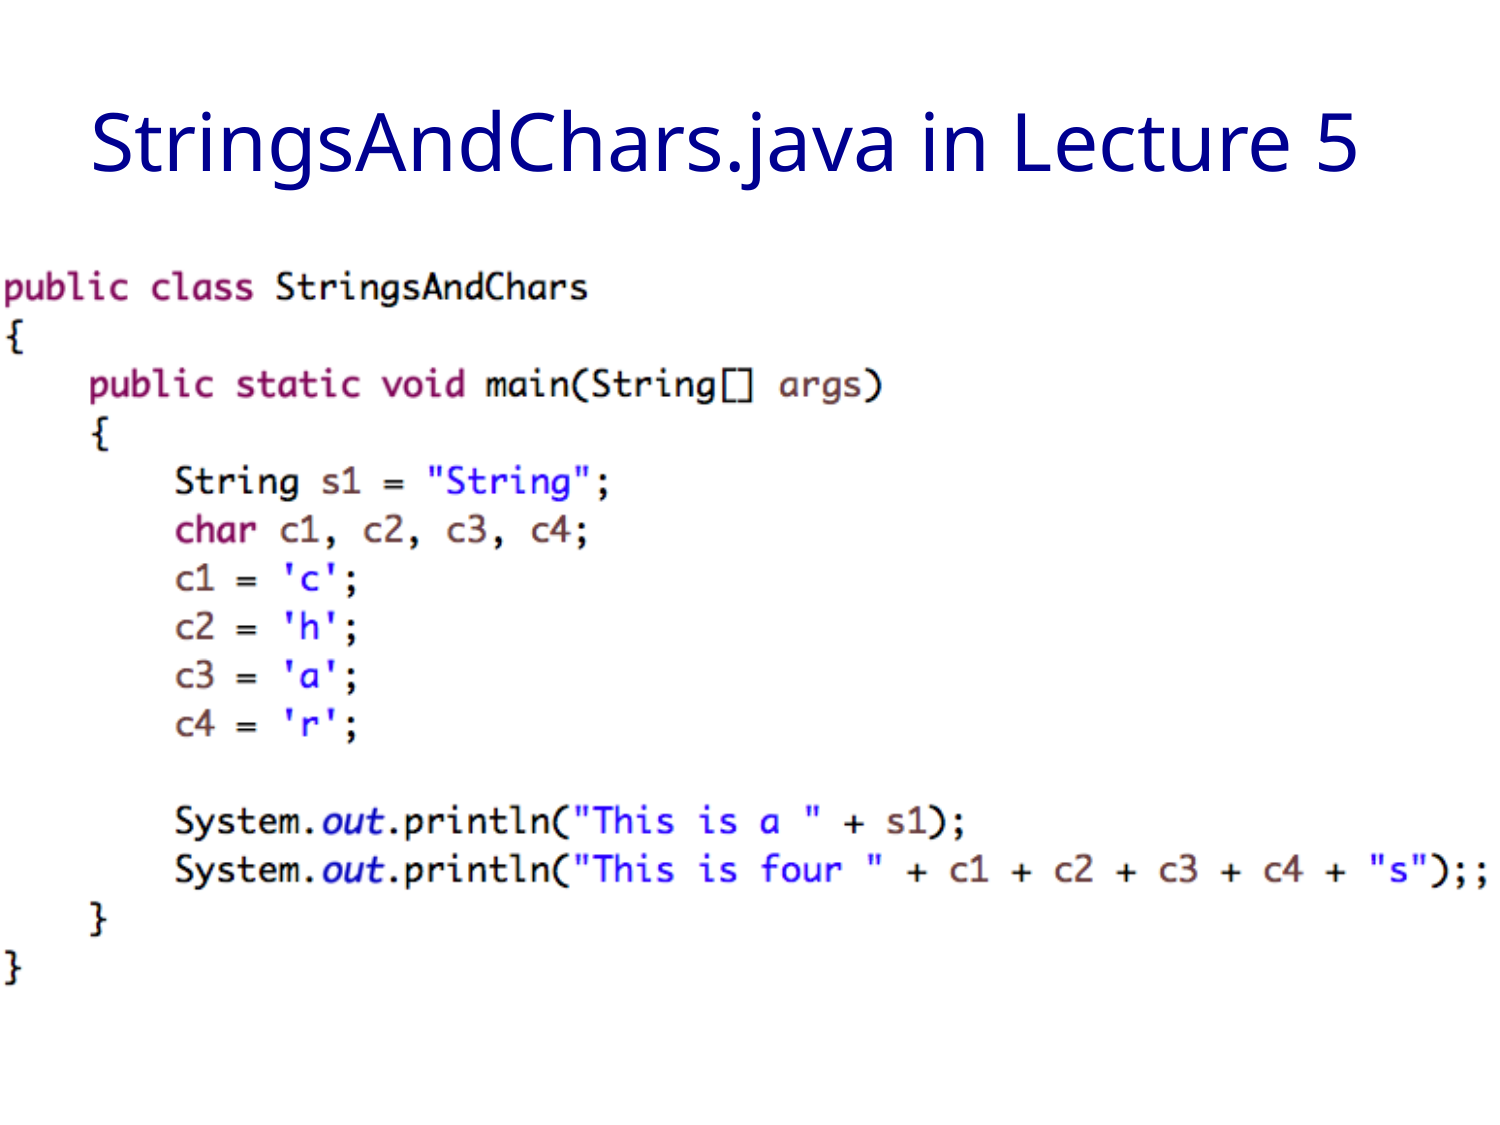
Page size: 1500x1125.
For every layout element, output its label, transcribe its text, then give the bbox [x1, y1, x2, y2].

picture [0, 263, 1500, 993]
title StringsAndChars.java in Lecture 5 [75, 45, 1425, 233]
